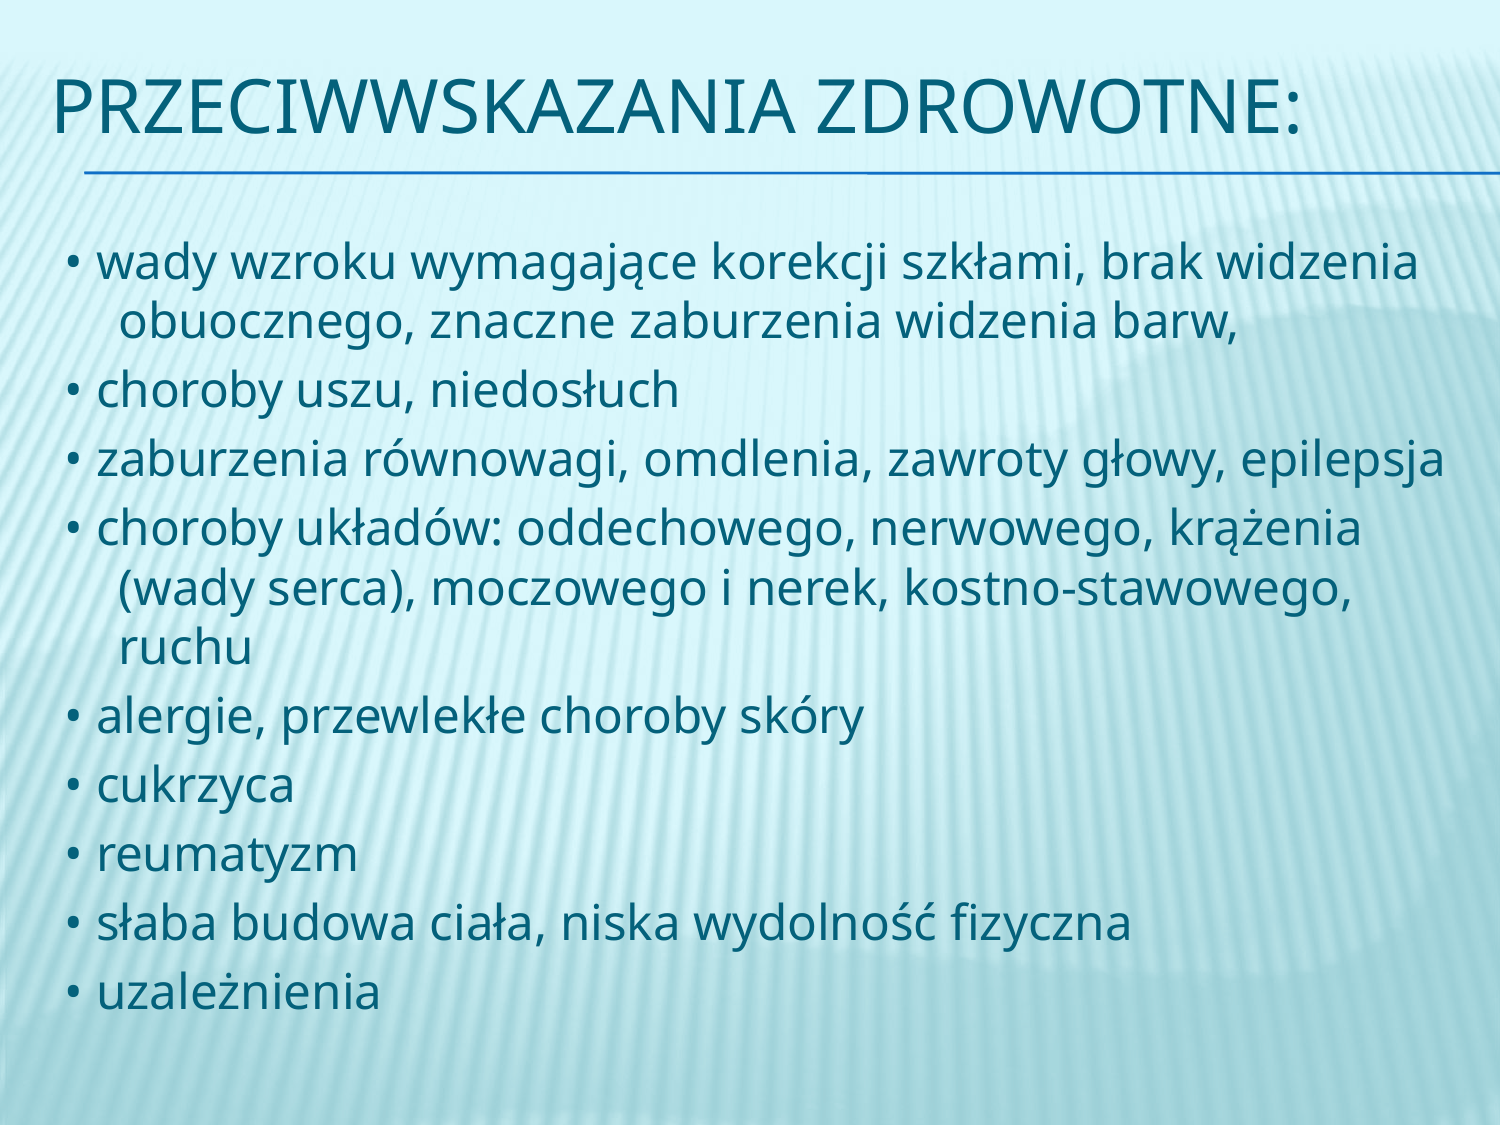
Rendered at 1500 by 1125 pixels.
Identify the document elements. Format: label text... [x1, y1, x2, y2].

title Przeciwwskazania zdrowotne: [35, 35, 1461, 173]
list • wady wzroku wymagające korekcji szkłami, brak widzenia obuocznego, znaczne zaburzenia widzenia barw, • choroby uszu, niedosłuch • zaburzenia równowagi, omdlenia, zawroty głowy, epilepsja • choroby układów: oddechowego, nerwowego, krążenia (wady serca), moczowego i nerek, kostno-stawowego, ruchu • alergie, przewlekłe choroby skóry • cukrzyca • reumatyzm • słaba budowa ciała, niska wydolność fizyczna • uzależnienia [50, 222, 1465, 1090]
